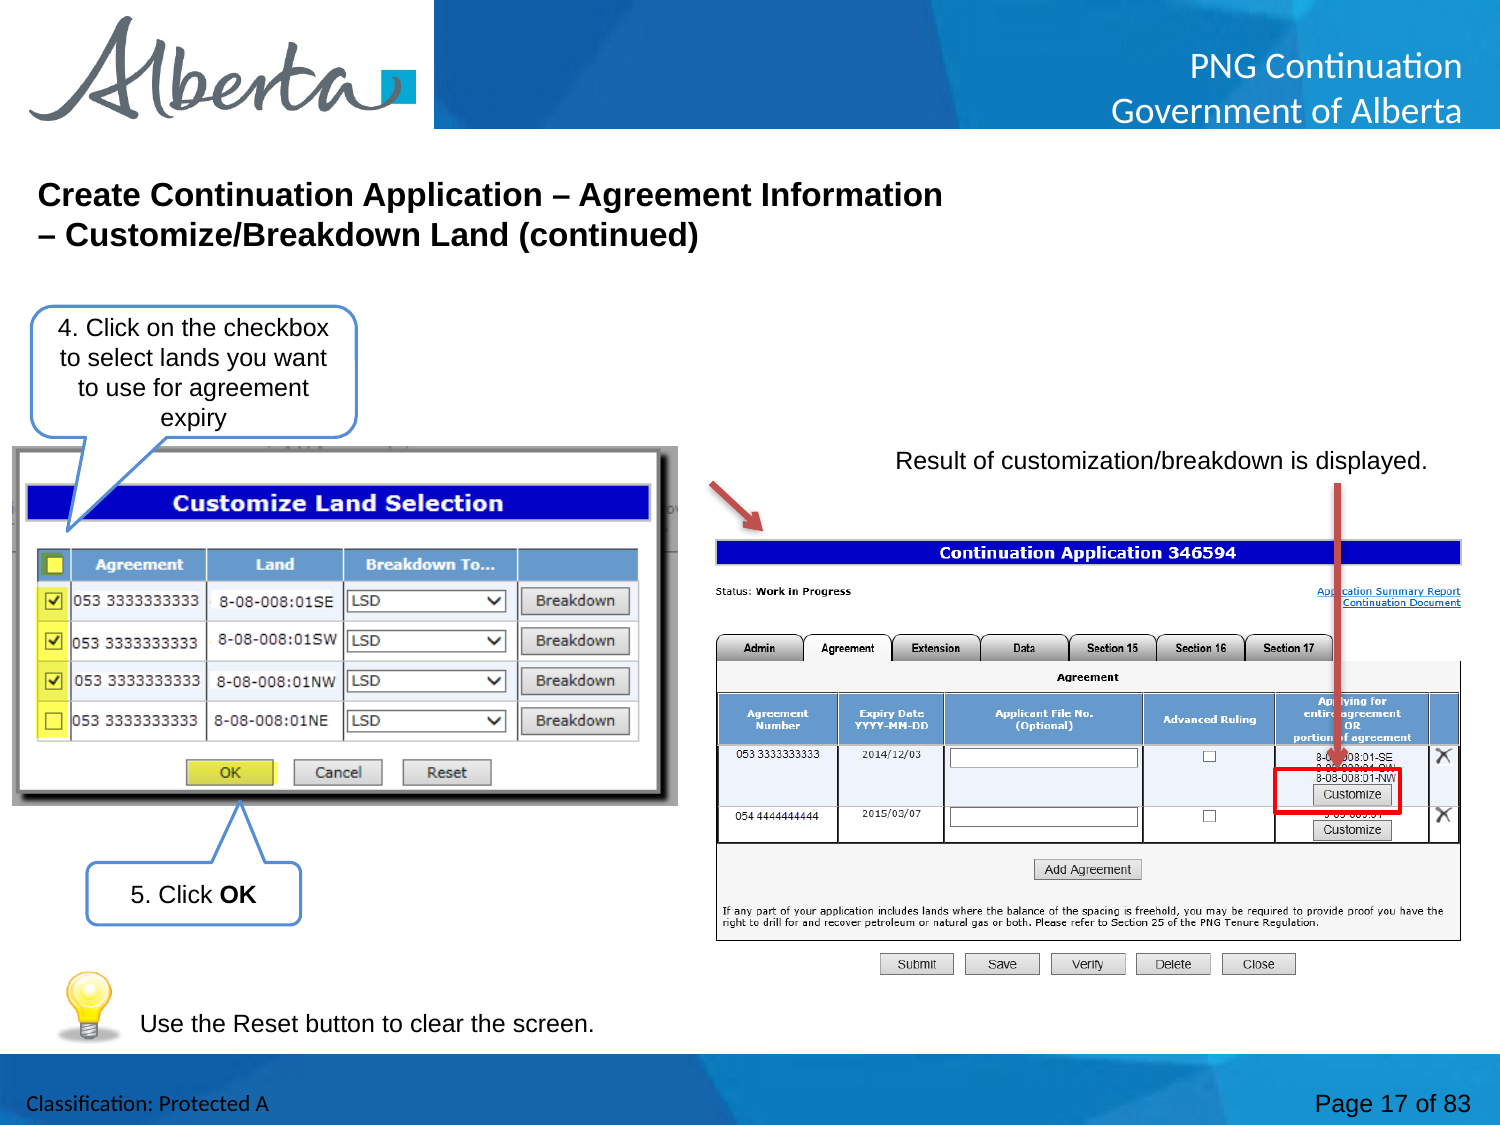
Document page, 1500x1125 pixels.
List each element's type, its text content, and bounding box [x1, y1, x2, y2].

text_box 4. Click on the checkbox to select lands you want to use for agreement expiry [29, 304, 359, 445]
title Create Continuation Application – Agreement Information – Customize/Breakdown Land (continued) [37, 173, 1320, 295]
picture [29, 16, 416, 121]
picture [712, 535, 1463, 970]
picture [434, 0, 1500, 129]
text_box Result of customization/breakdown is displayed. [880, 437, 1463, 483]
picture [12, 446, 678, 806]
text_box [710, 482, 764, 532]
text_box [49, 970, 1500, 1047]
text_box 5. Click OK [84, 815, 303, 928]
picture [0, 1054, 1500, 1125]
